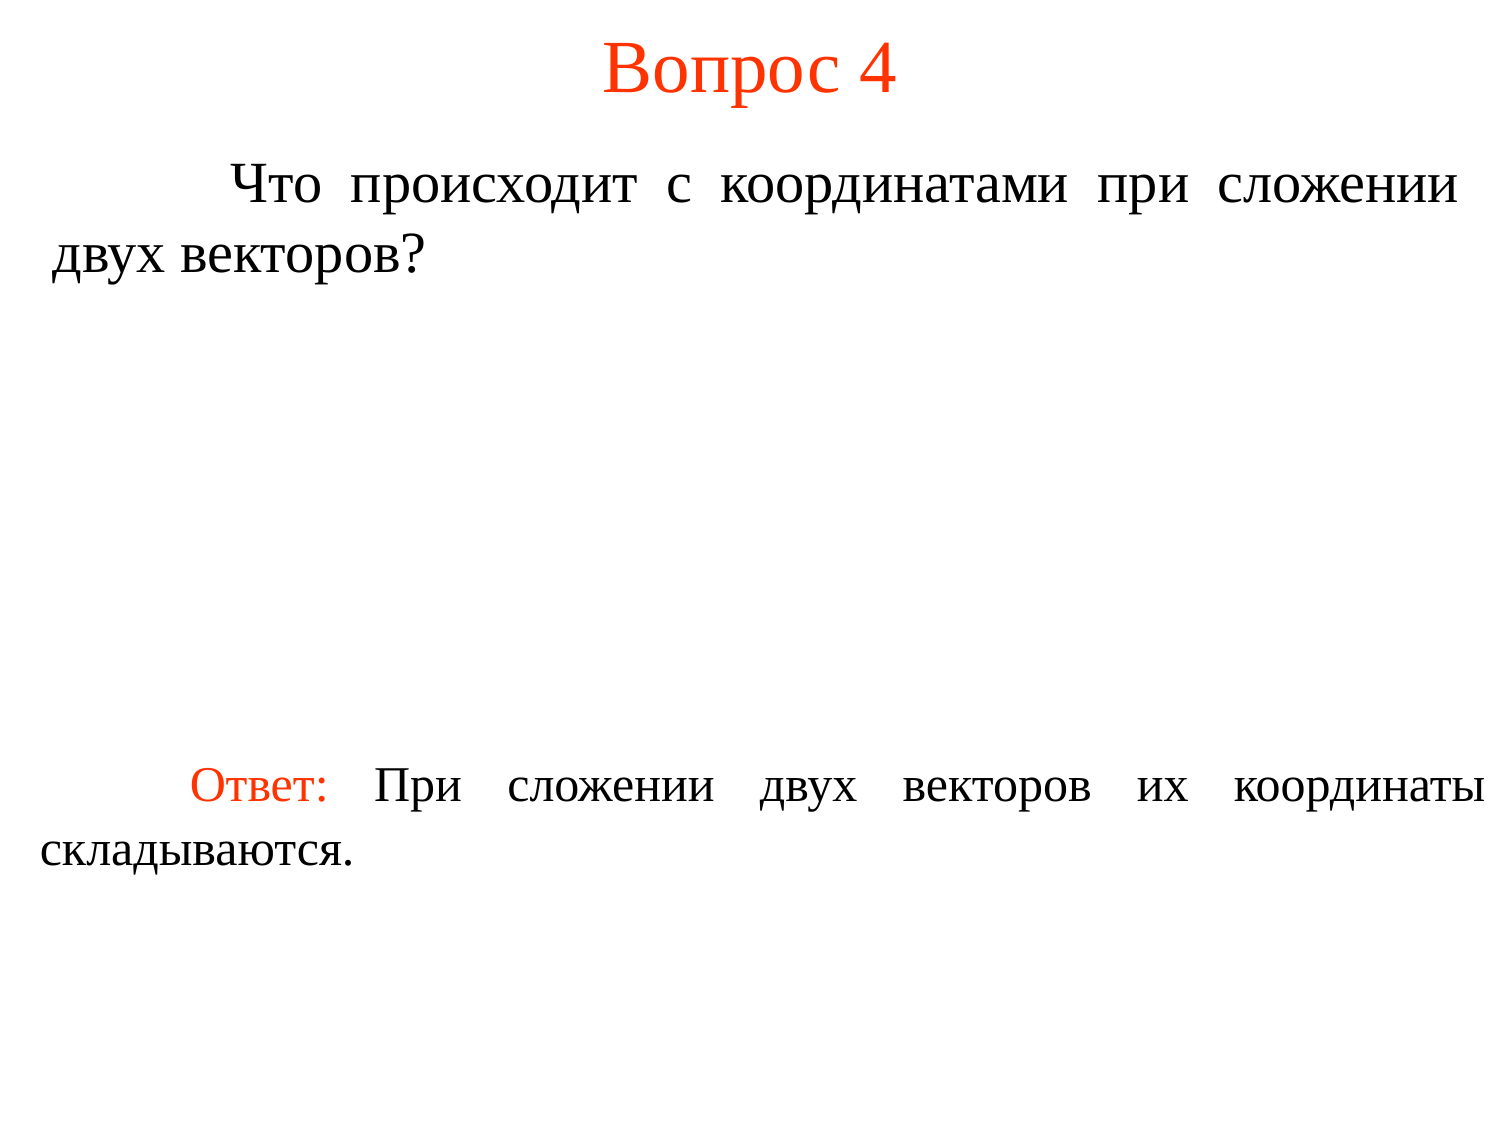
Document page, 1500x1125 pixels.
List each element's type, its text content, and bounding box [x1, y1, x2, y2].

text_box Ответ: При сложении двух векторов их координаты складываются. [24, 727, 1500, 883]
title Вопрос 4 [112, 24, 1388, 100]
text_box Что происходит с координатами при сложении двух векторов? [37, 137, 1475, 292]
